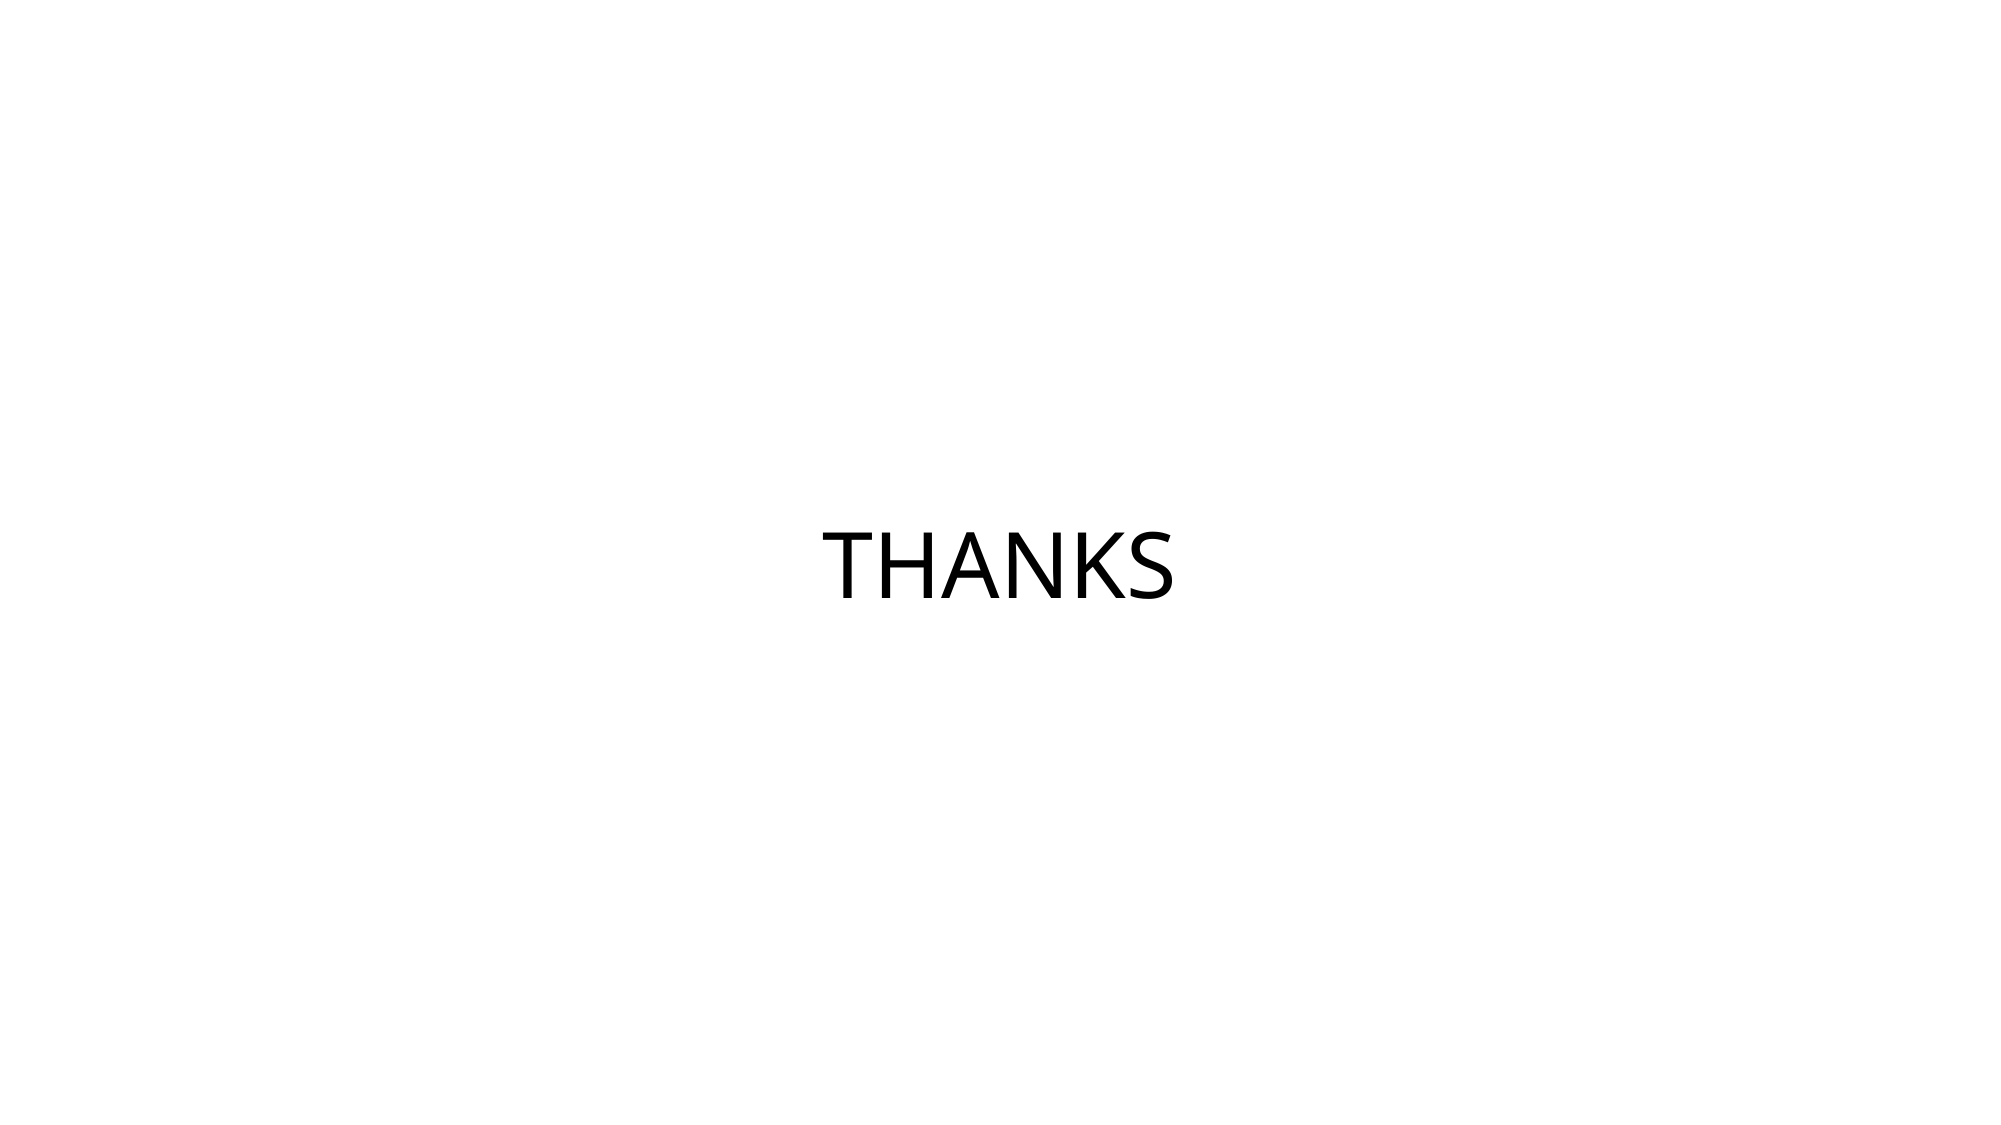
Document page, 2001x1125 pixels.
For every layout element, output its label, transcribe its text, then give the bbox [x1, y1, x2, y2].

title THANKS [137, 459, 1863, 678]
